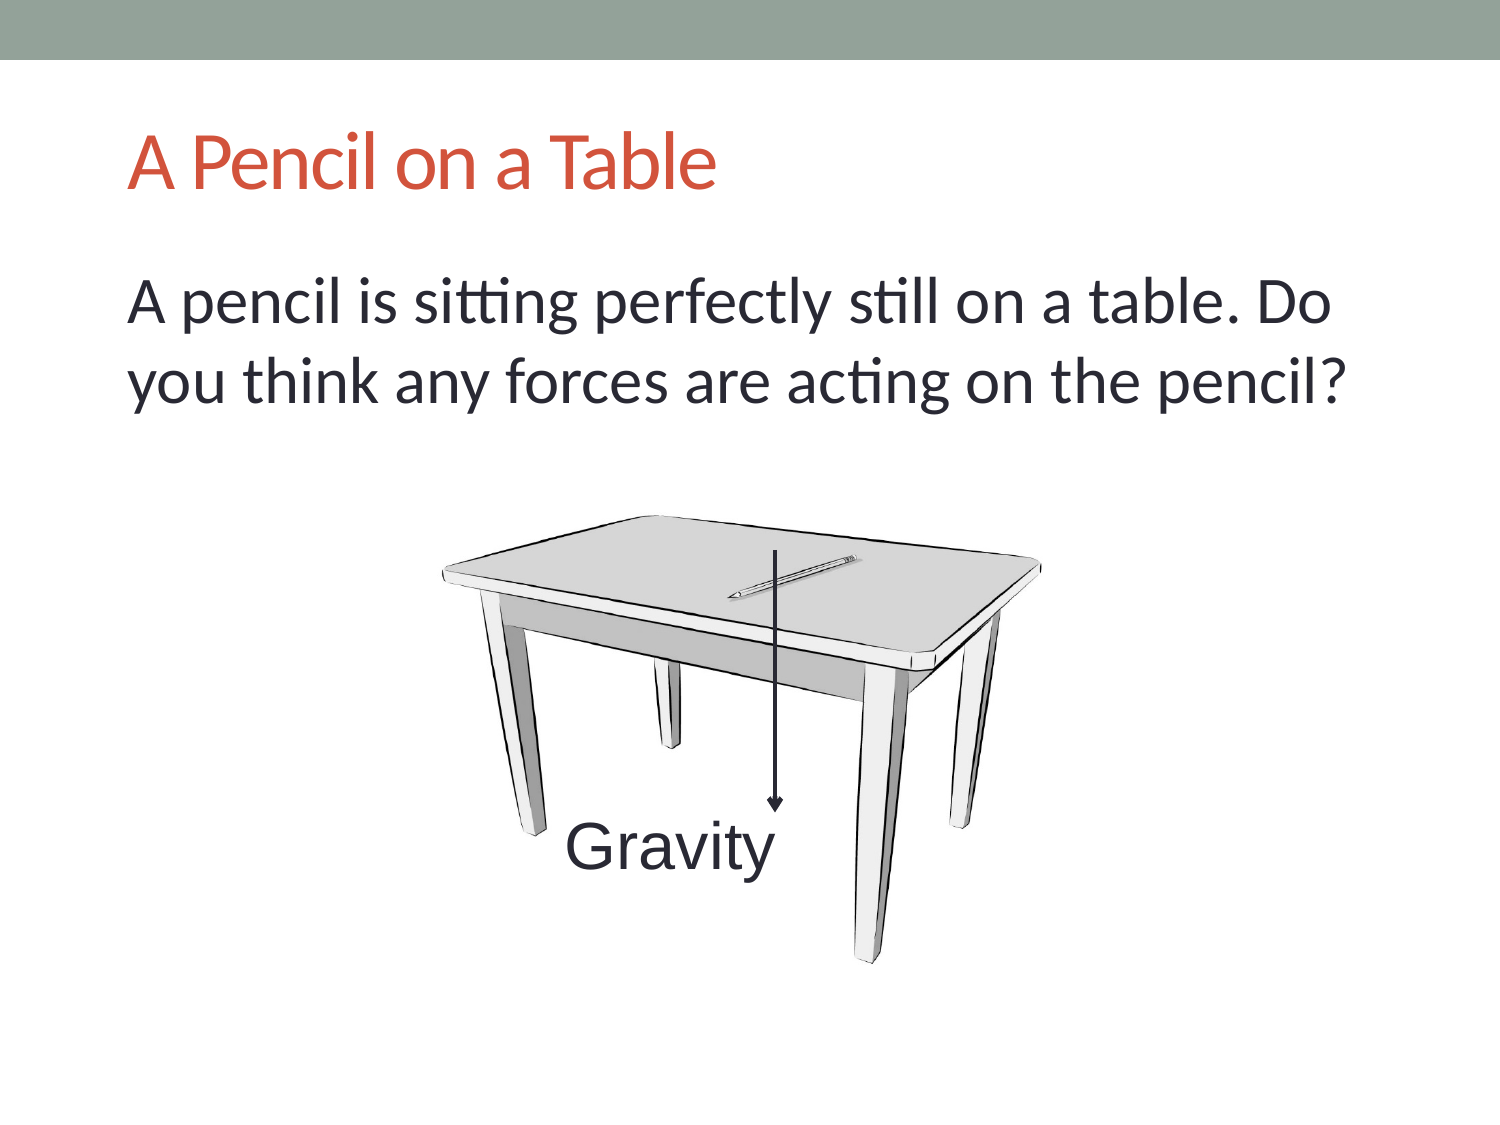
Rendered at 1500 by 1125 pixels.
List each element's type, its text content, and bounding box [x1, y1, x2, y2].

title A Pencil on a Table [112, 75, 1425, 238]
text_box A pencil is sitting perfectly still on a table. Do you think any forces are acting on the pencil? [112, 249, 1400, 425]
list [437, 512, 1044, 968]
